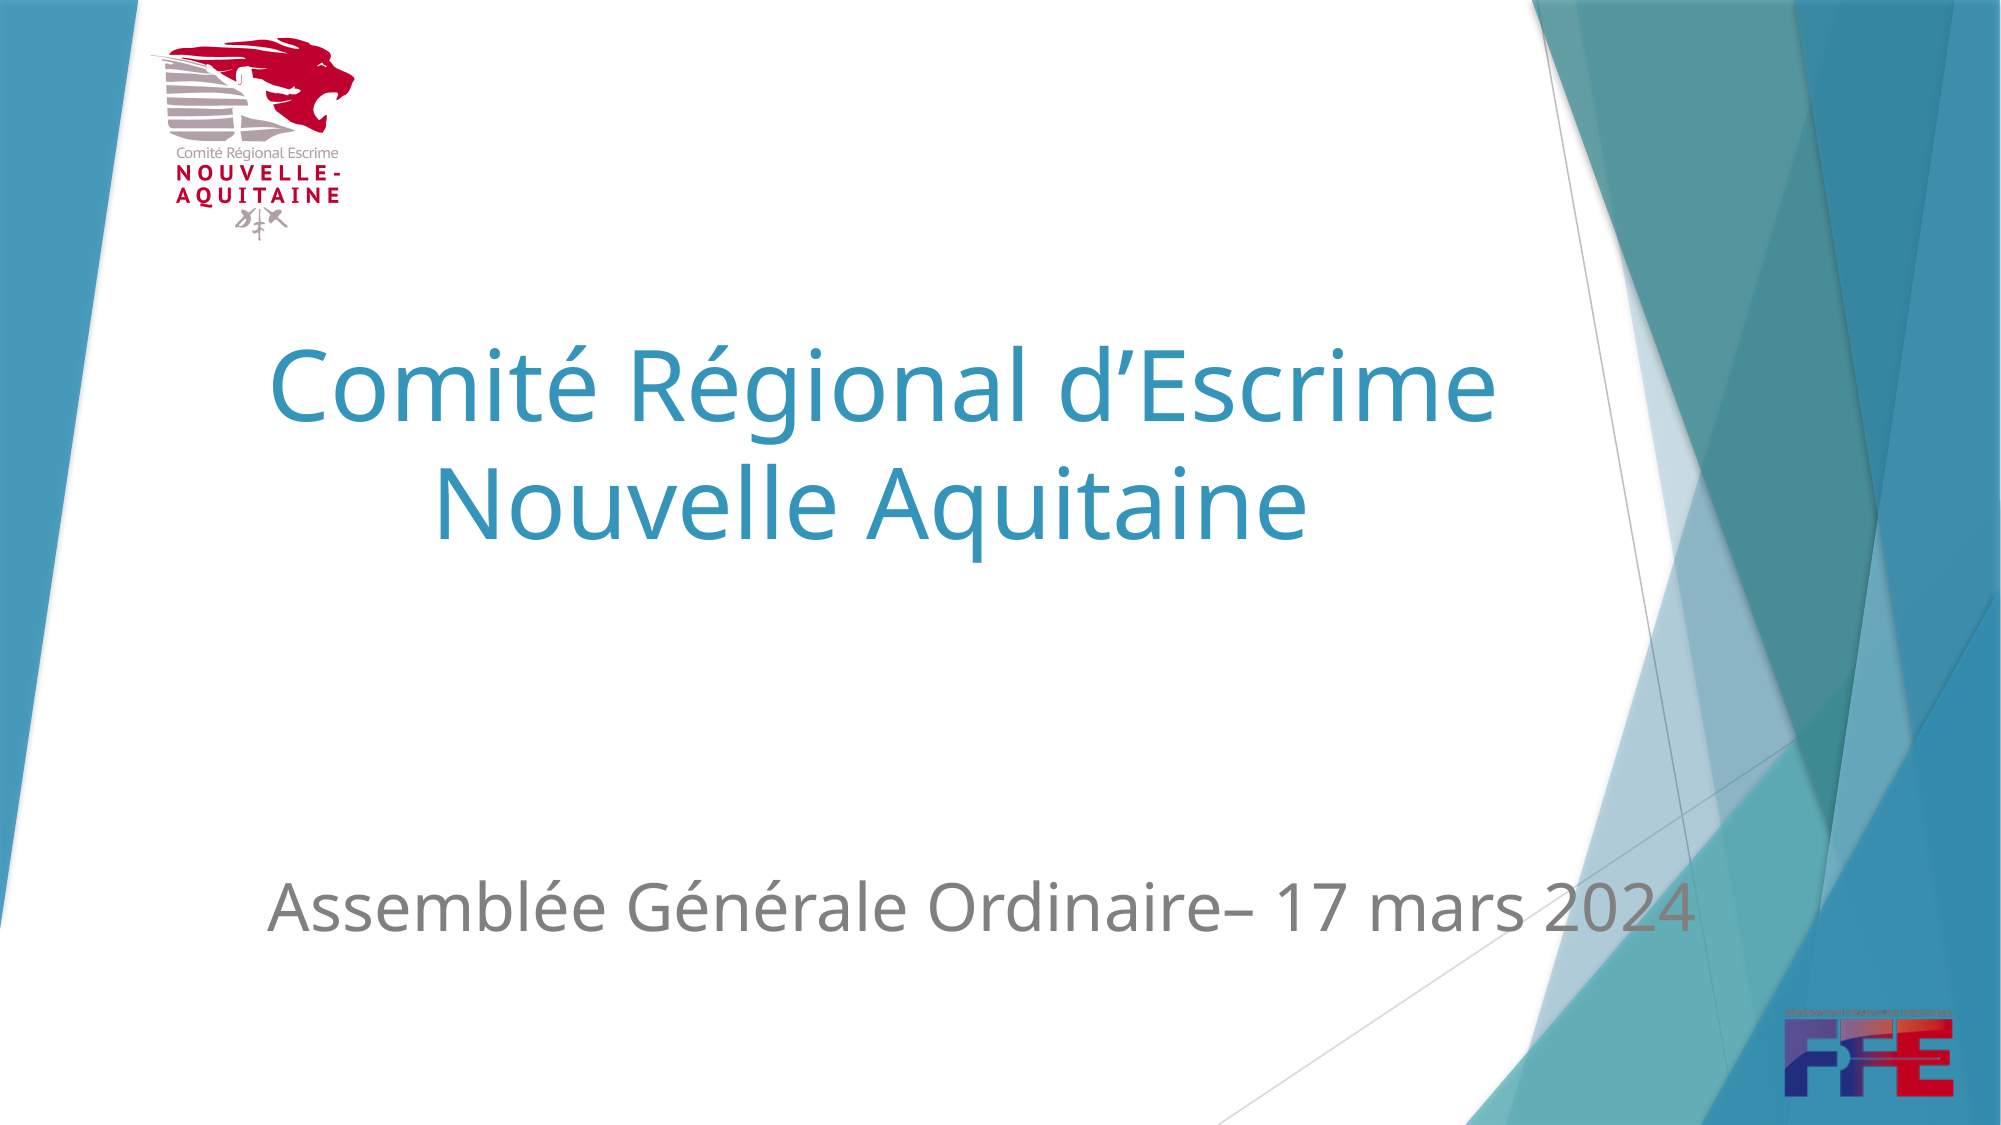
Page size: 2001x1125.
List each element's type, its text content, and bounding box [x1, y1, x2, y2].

subtitle Assemblée Générale Ordinaire– 17 mars 2024 [252, 857, 1714, 972]
picture [147, 18, 376, 248]
title Comité Régional d’Escrime Nouvelle Aquitaine [247, 273, 1522, 805]
picture [1781, 1004, 1958, 1101]
